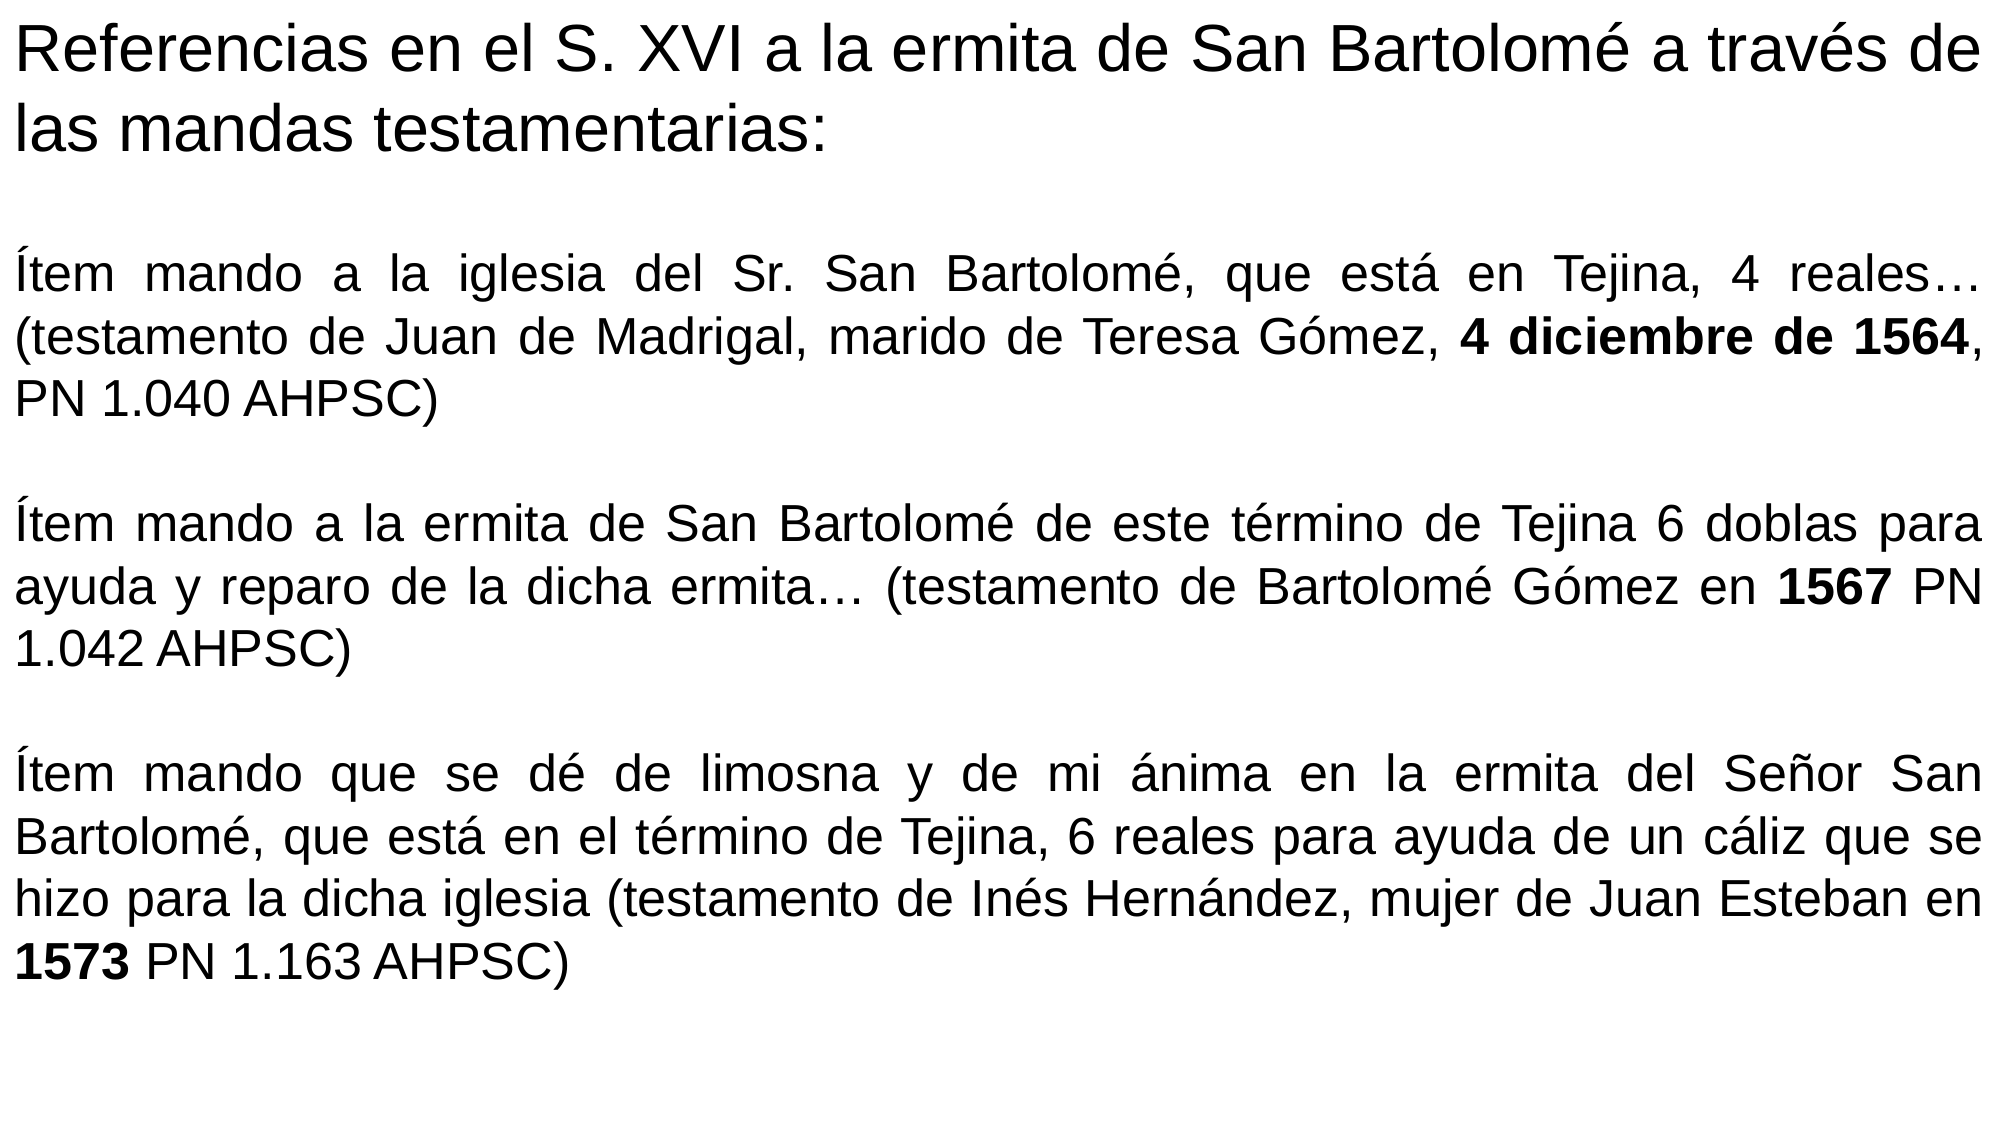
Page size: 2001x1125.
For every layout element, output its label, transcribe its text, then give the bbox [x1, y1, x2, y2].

text_box Referencias en el S. XVI a la ermita de San Bartolomé a través de las mandas testamentarias: Ítem mando a la iglesia del Sr. San Bartolomé, que está en Tejina, 4 reales… (testamento de Juan de Madrigal, marido de Teresa Gómez, 4 diciembre de 1564, PN 1.040 AHPSC) Ítem mando a la ermita de San Bartolomé de este término de Tejina 6 doblas para ayuda y reparo de la dicha ermita… (testamento de Bartolomé Gómez en 1567 PN 1.042 AHPSC) Ítem mando que se dé de limosna y de mi ánima en la ermita del Señor San Bartolomé, que está en el término de Tejina, 6 reales para ayuda de un cáliz que se hizo para la dicha iglesia (testamento de Inés Hernández, mujer de Juan Esteban en 1573 PN 1.163 AHPSC) [0, 0, 2000, 1122]
